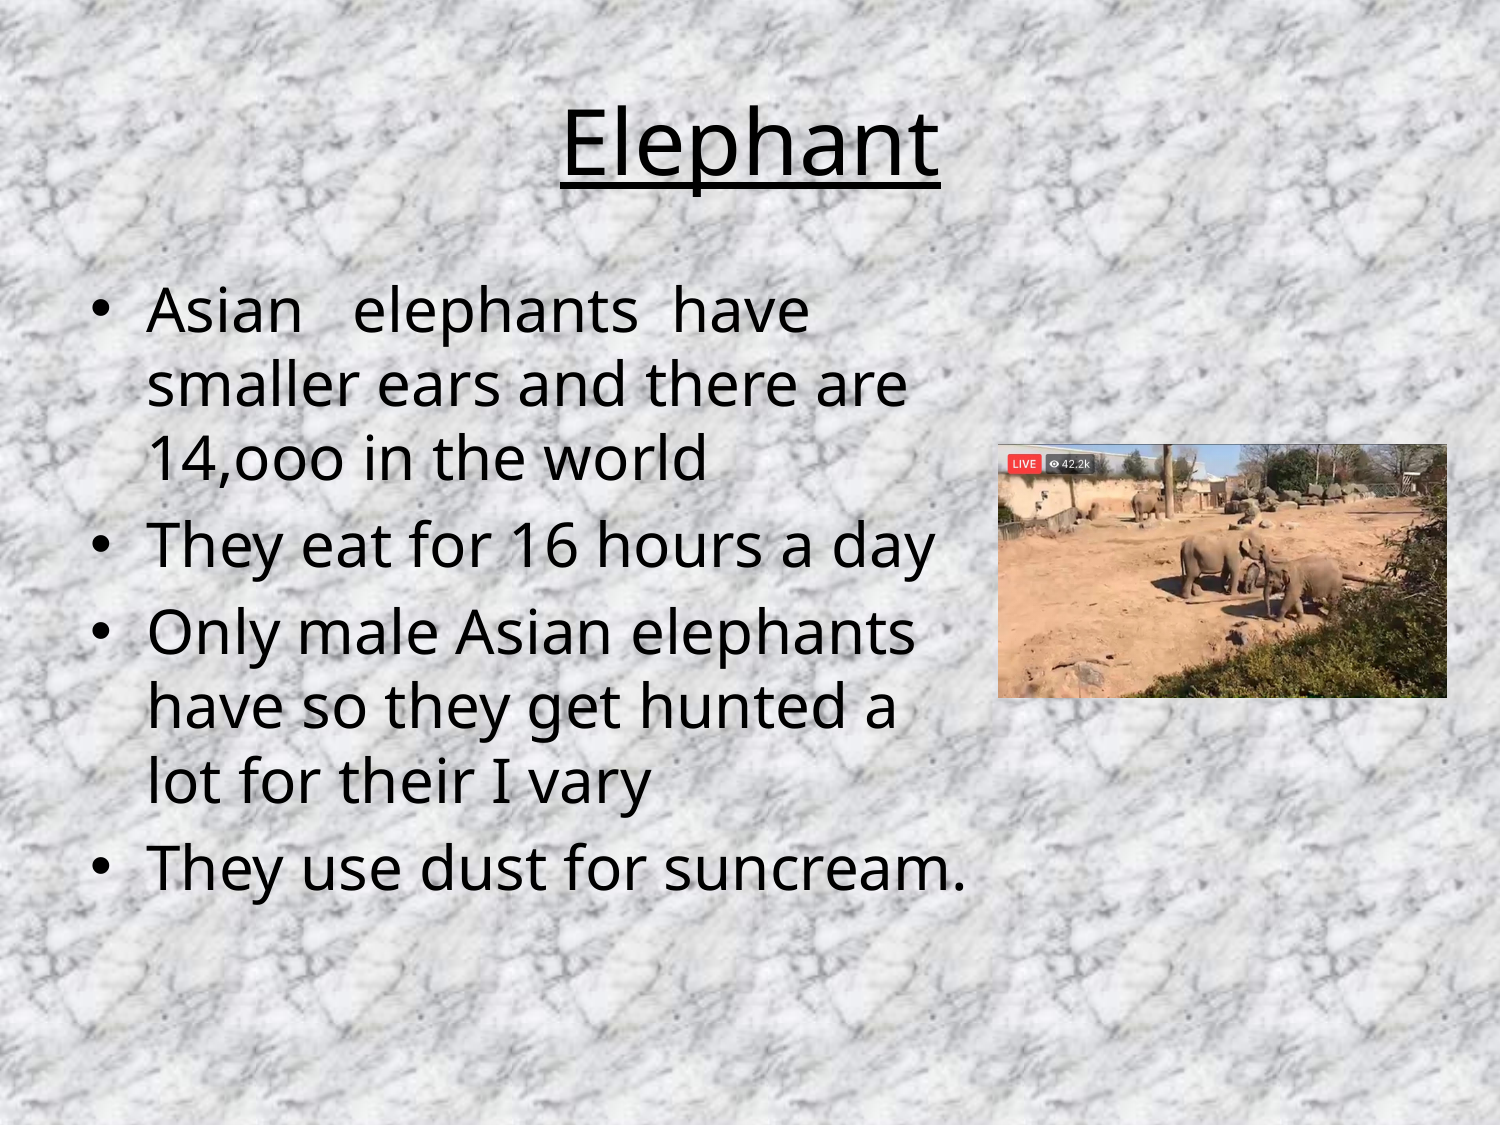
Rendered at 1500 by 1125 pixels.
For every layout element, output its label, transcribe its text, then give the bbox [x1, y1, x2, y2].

picture [0, 0, 1500, 1125]
list Asian elephants have smaller ears and there are 14,ooo in the world They eat for 16 hours a day Only male Asian elephants have so they get hunted a lot for their I vary They use dust for suncream. [75, 262, 999, 1005]
title Elephant [75, 45, 1425, 233]
